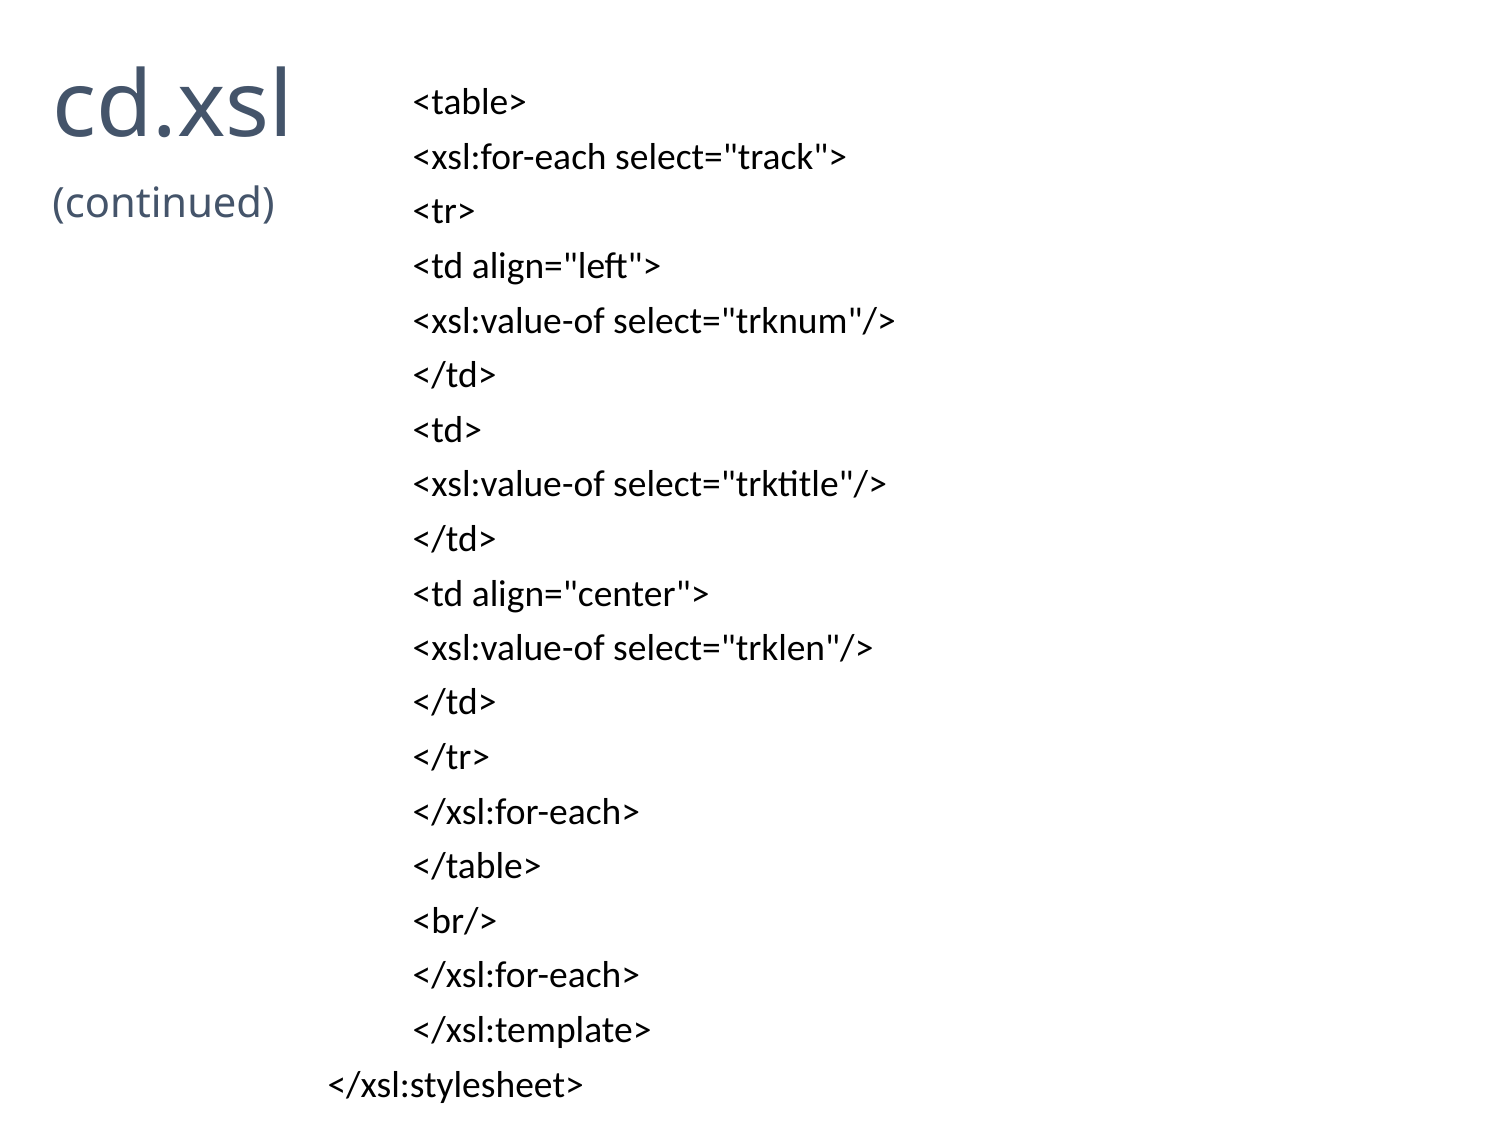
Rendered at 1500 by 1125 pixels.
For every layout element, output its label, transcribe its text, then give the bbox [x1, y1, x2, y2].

list <table> <xsl:for-each select="track"> <tr> <td align="left"> <xsl:value-of select="trknum"/> </td> <td> <xsl:value-of select="trktitle"/> </td> <td align="center"> <xsl:value-of select="trklen"/> </td> </tr> </xsl:for-each> </table> <br/> </xsl:for-each> </xsl:template> </xsl:stylesheet> [312, 75, 1463, 1125]
text_box cd.xsl (continued) [37, 37, 350, 233]
